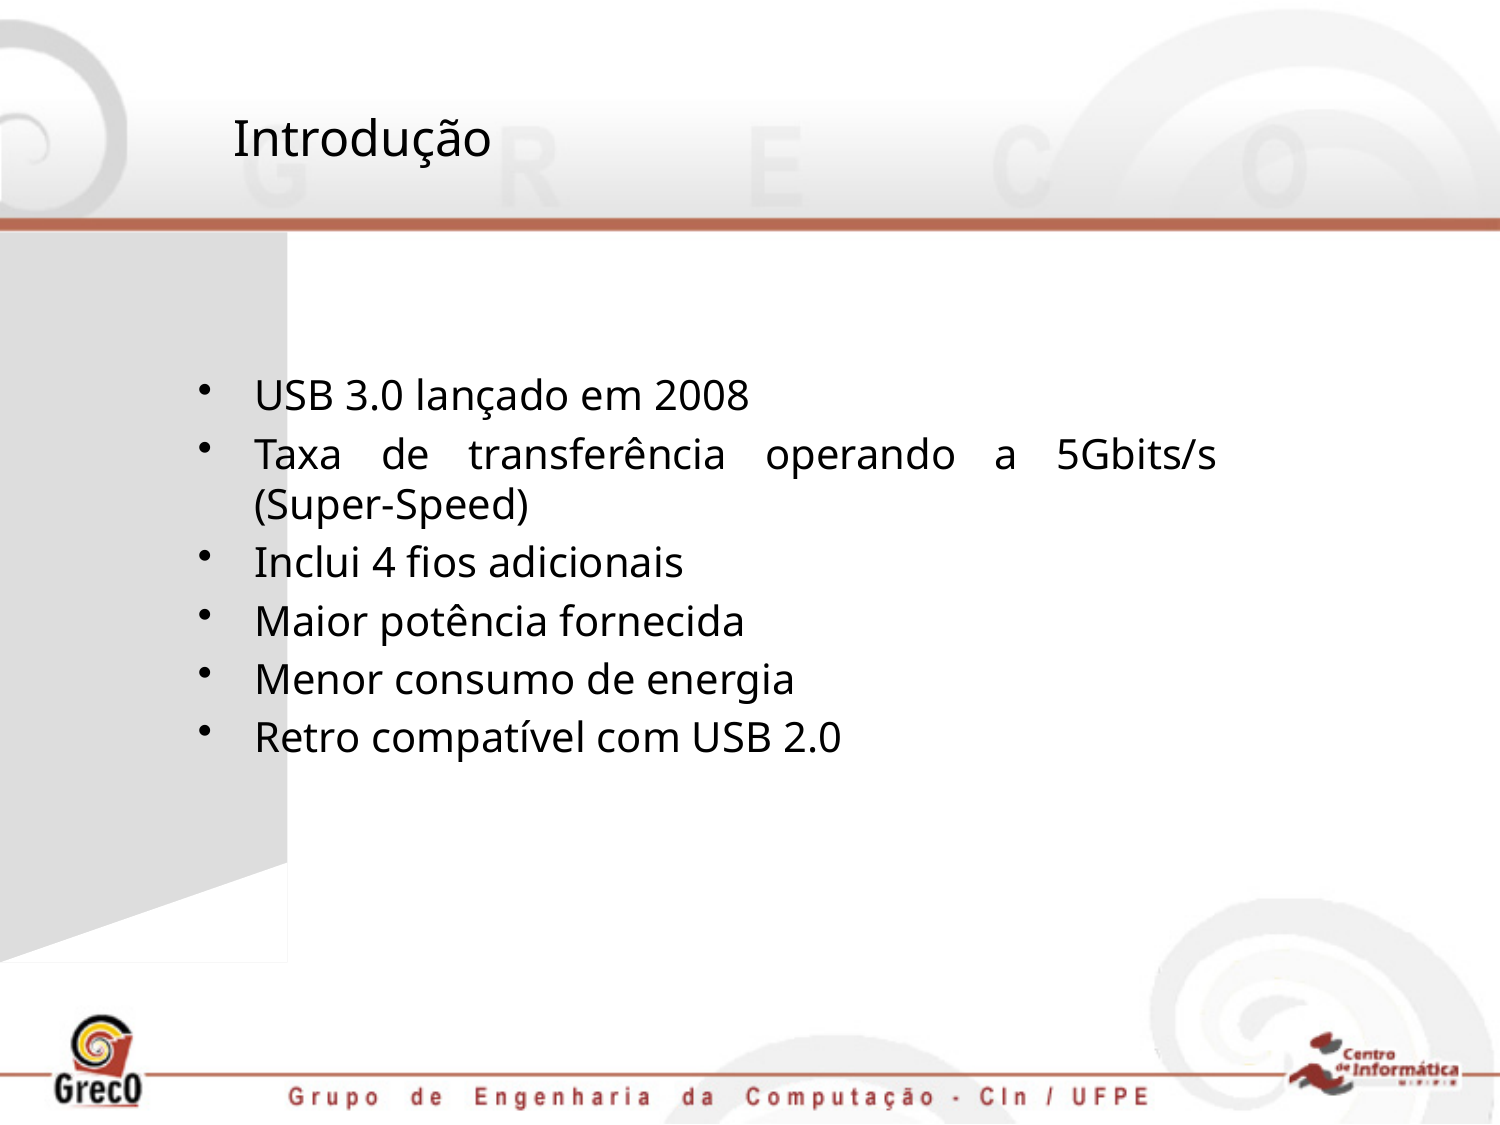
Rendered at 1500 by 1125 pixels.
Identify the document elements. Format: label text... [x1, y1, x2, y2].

title Introdução [218, 42, 1287, 231]
picture [0, 1, 1500, 1124]
list USB 3.0 lançado em 2008 Taxa de transferência operando a 5Gbits/s (Super-Speed) Inclui 4 fios adicionais Maior potência fornecida Menor consumo de energia Retro compatível com USB 2.0 [182, 361, 1234, 932]
